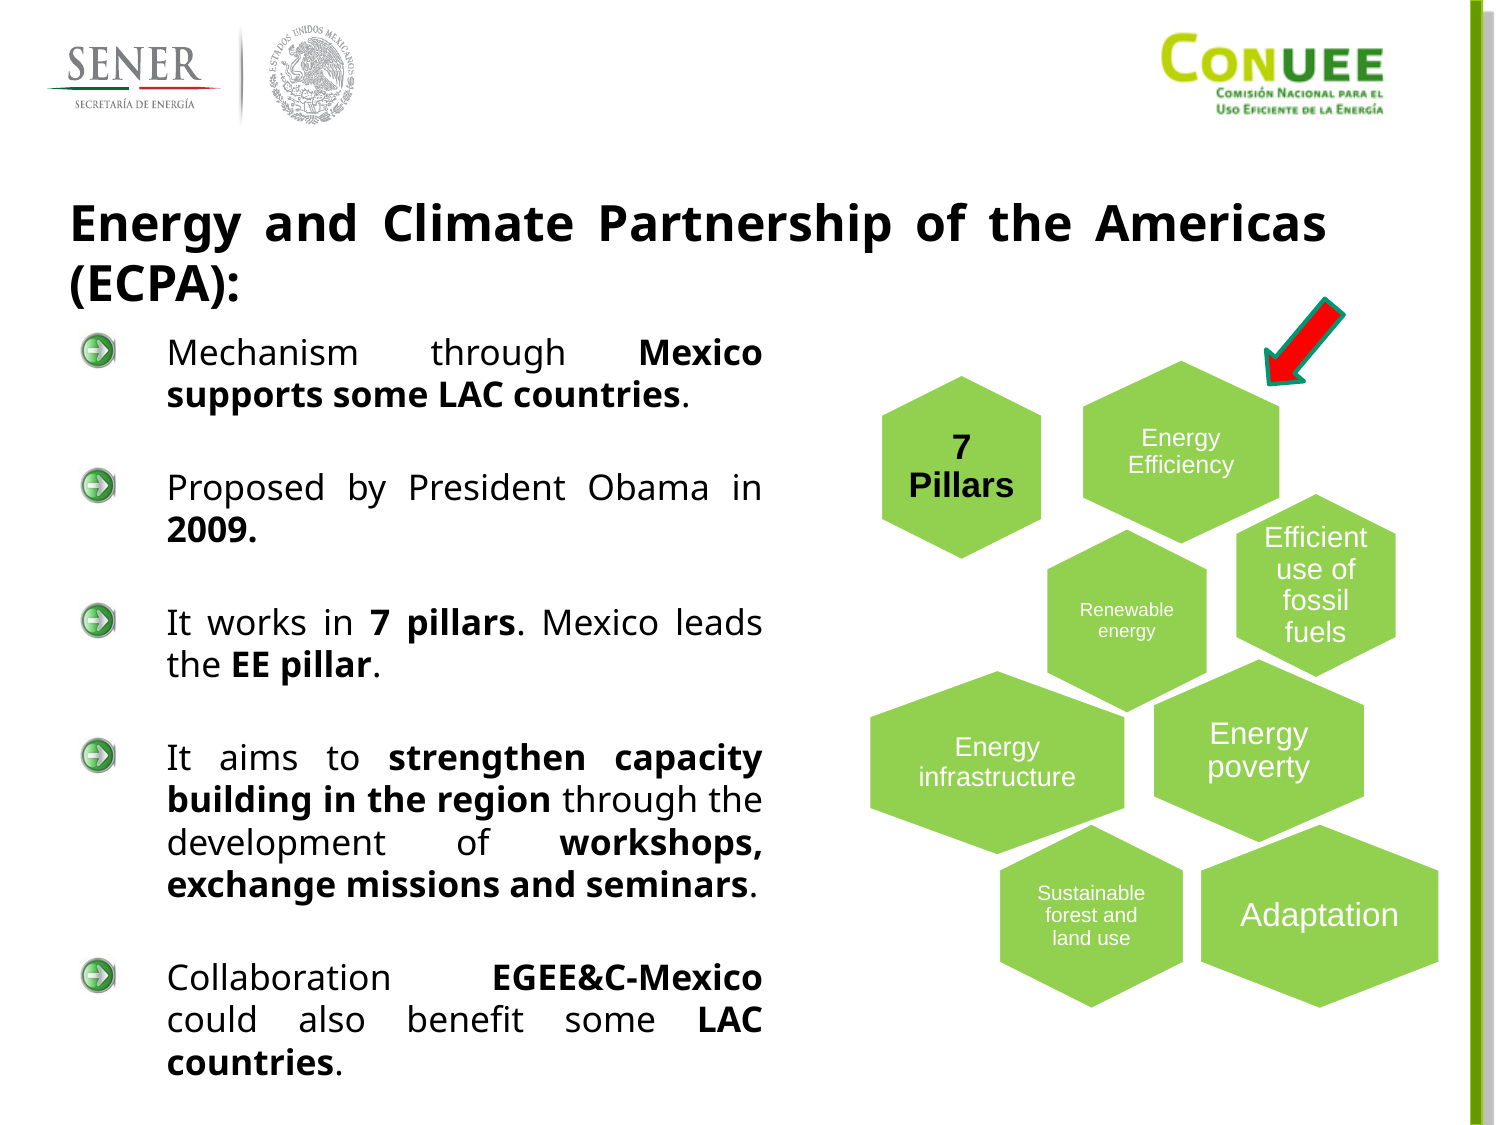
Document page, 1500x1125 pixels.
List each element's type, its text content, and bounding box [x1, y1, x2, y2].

text_box [1263, 296, 1346, 356]
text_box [639, 357, 1500, 1025]
picture [79, 602, 117, 640]
text_box Energy and Climate Partnership of the Americas (ECPA): [54, 184, 1343, 455]
picture [79, 467, 117, 505]
picture [79, 737, 117, 775]
picture [79, 957, 117, 995]
picture [79, 332, 117, 370]
picture [1131, 22, 1415, 124]
text_box Mechanism through Mexico supports some LAC countries. Proposed by President Obama in 2009. It works in 7 pillars. Mexico leads the EE pillar. It aims to strengthen capacity building in the region through the development of workshops, exchange missions and seminars. Collaboration EGEE&C-Mexico could also benefit some LAC countries. [63, 309, 780, 1103]
